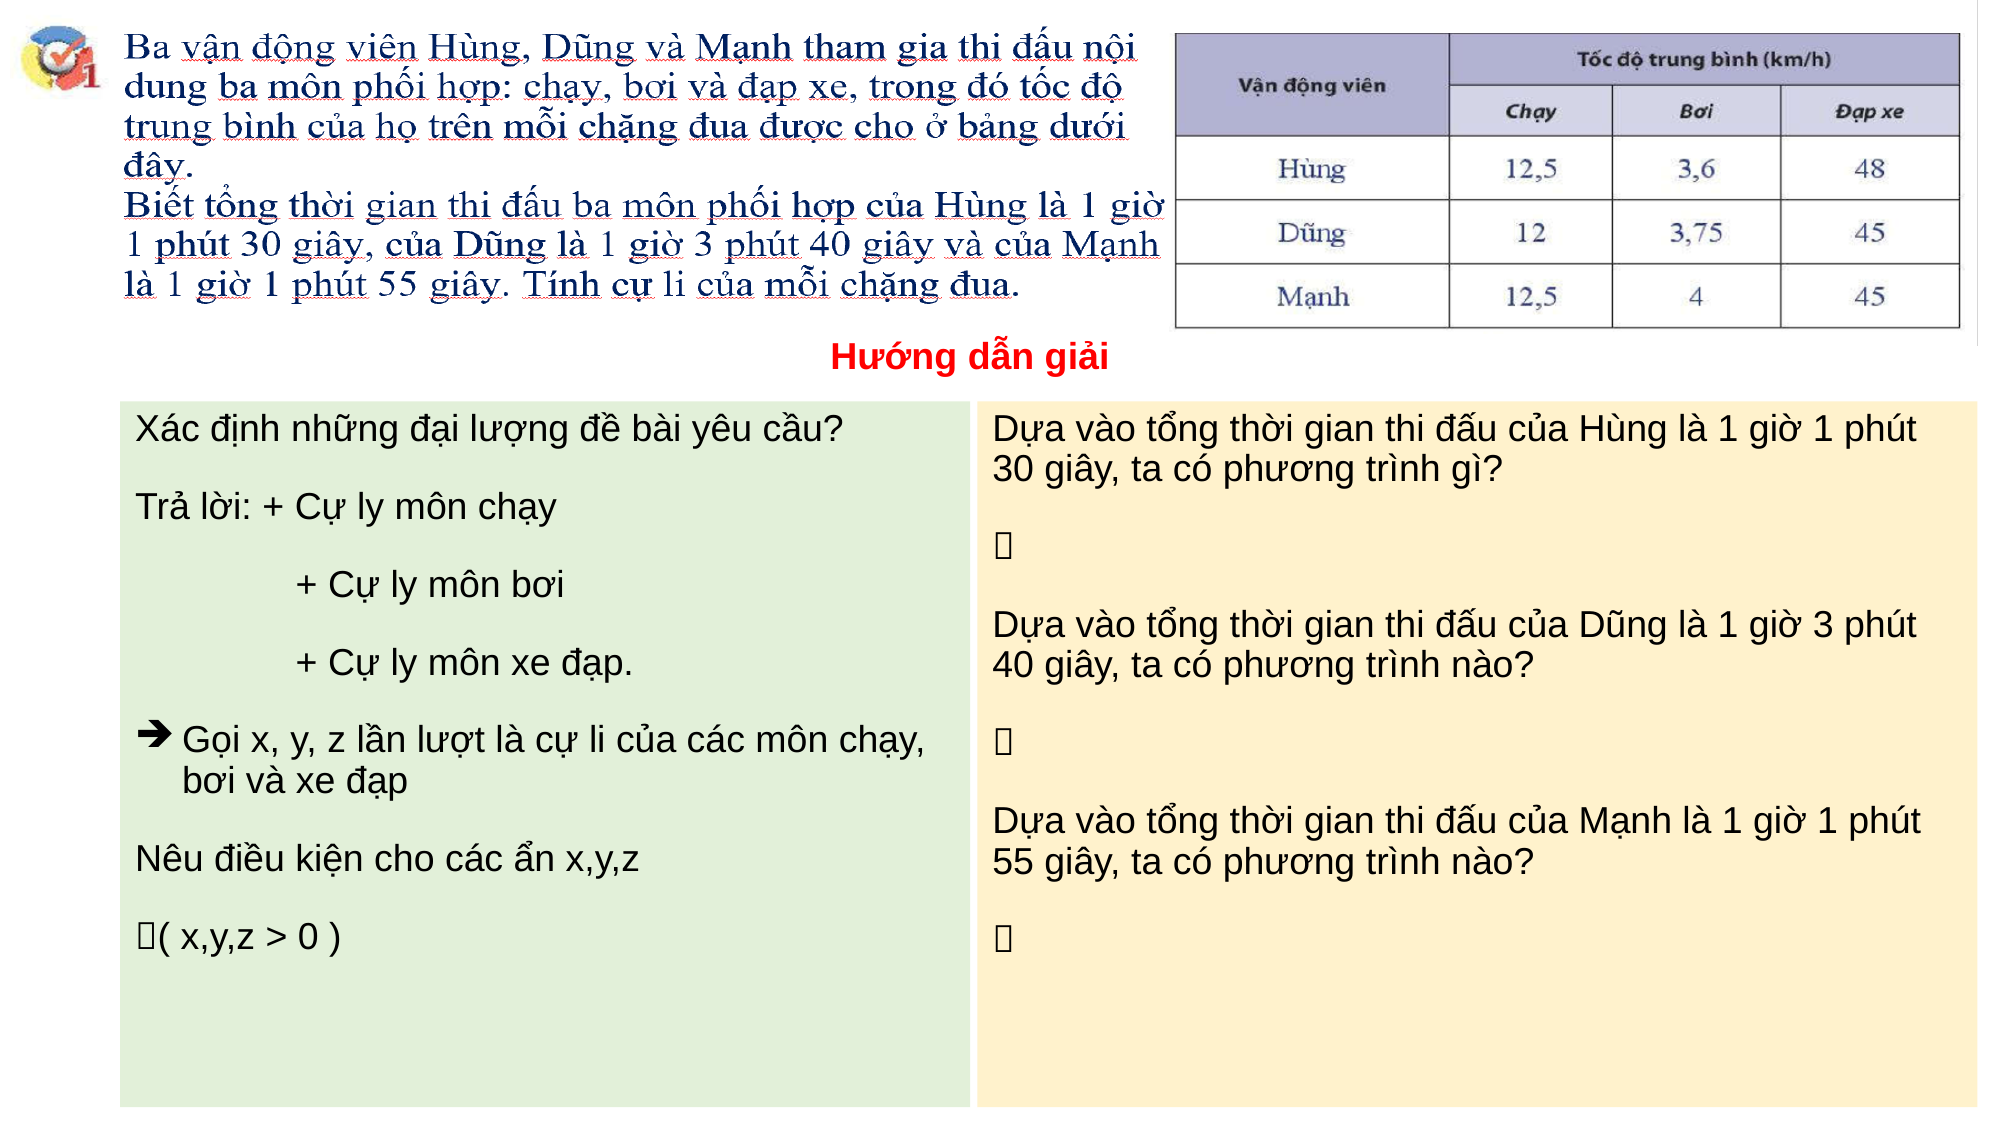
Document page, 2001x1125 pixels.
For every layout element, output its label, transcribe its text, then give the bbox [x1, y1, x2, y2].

picture [10, 0, 1978, 346]
list Xác định những đại lượng đề bài yêu cầu? Trả lời: + Cự ly môn chạy + Cự ly môn bơi + Cự ly môn xe đạp. Gọi x, y, z lần lượt là cự li của các môn chạy, bơi và xe đạp Nêu điều kiện cho các ẩn x,y,z ( x,y,z > 0 ) [120, 401, 971, 1108]
text_box Hướng dẫn giải [470, 346, 1471, 385]
